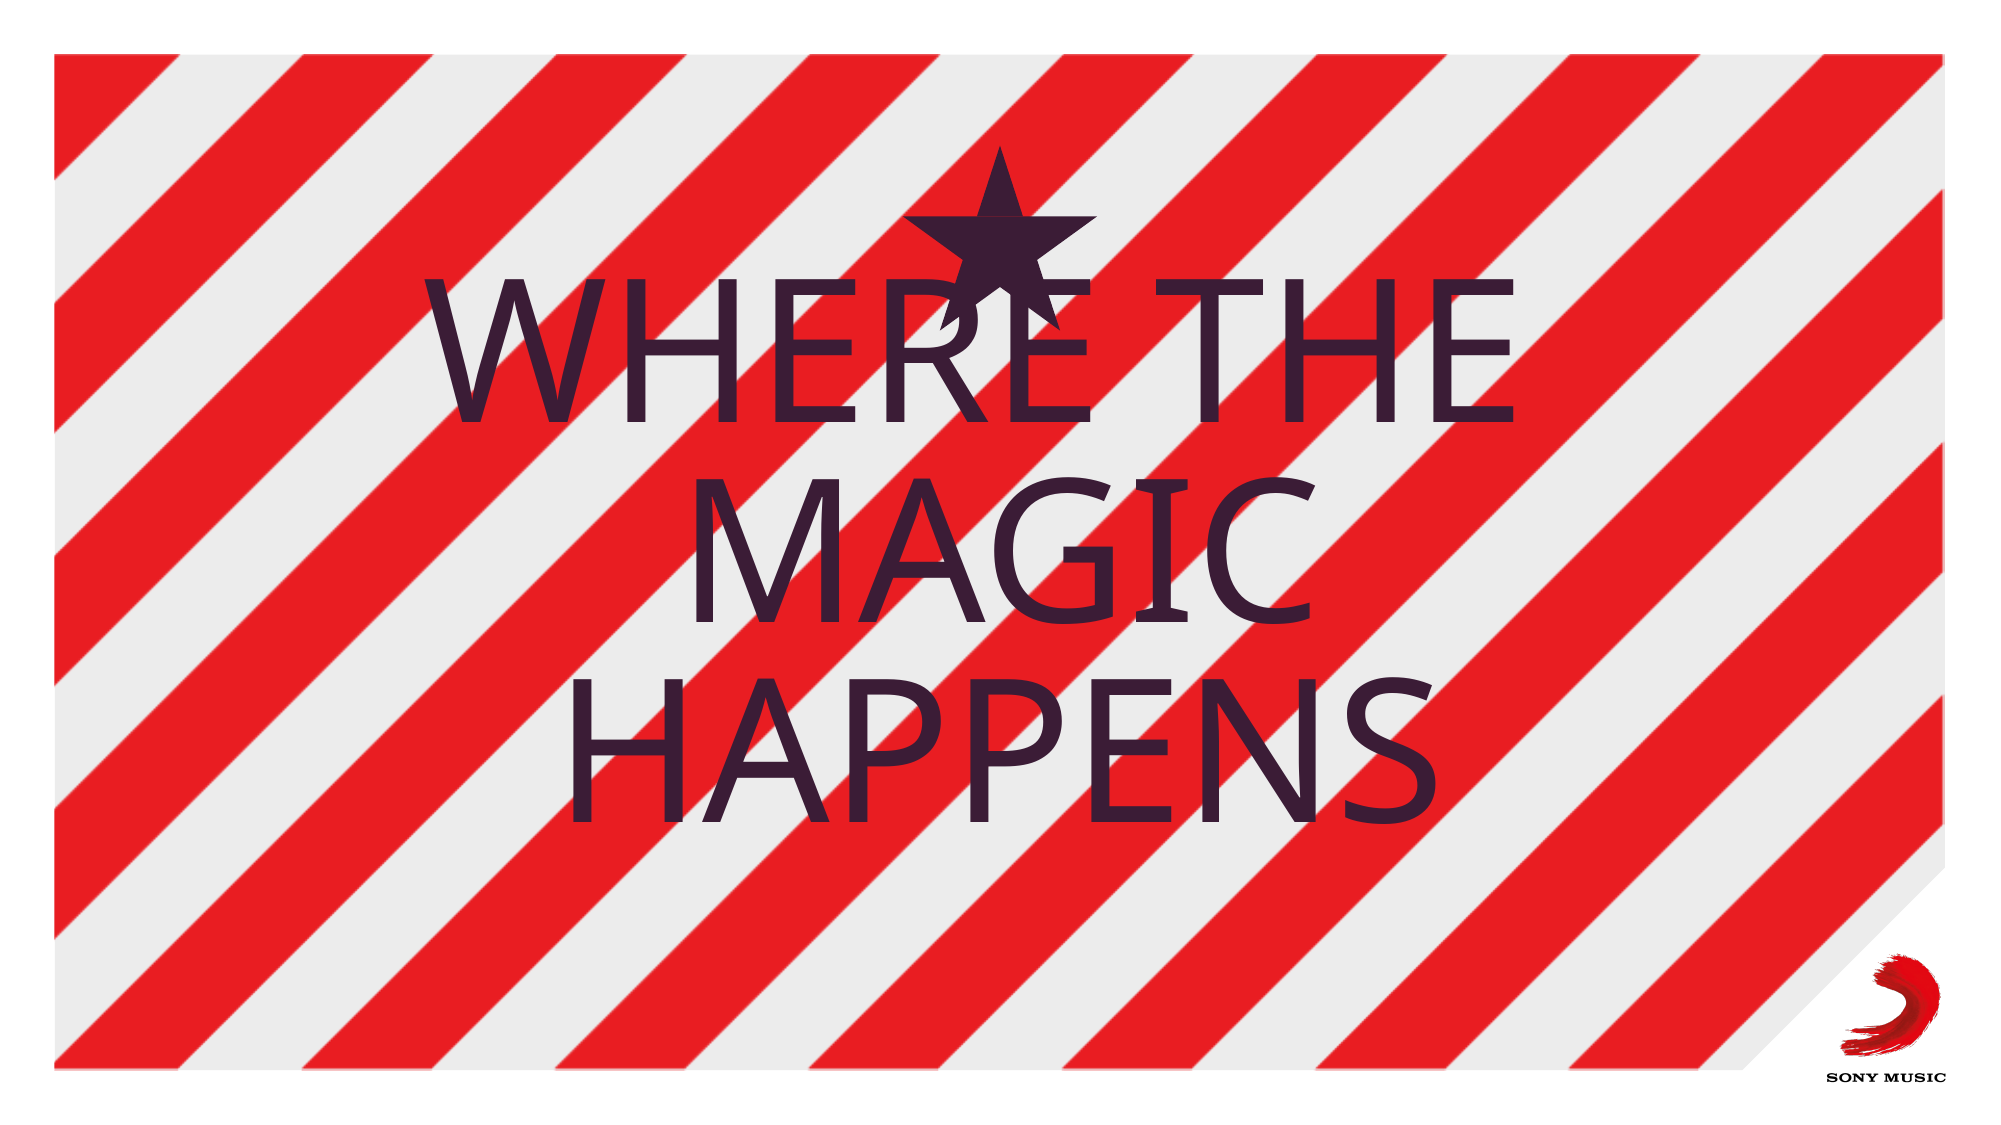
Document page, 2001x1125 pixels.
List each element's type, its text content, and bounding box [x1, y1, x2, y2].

text_box [902, 145, 1098, 331]
picture [1726, 54, 1952, 1083]
title WHERE THE MAGIC HAPPENS [274, 54, 1726, 1071]
picture [54, 54, 274, 1071]
